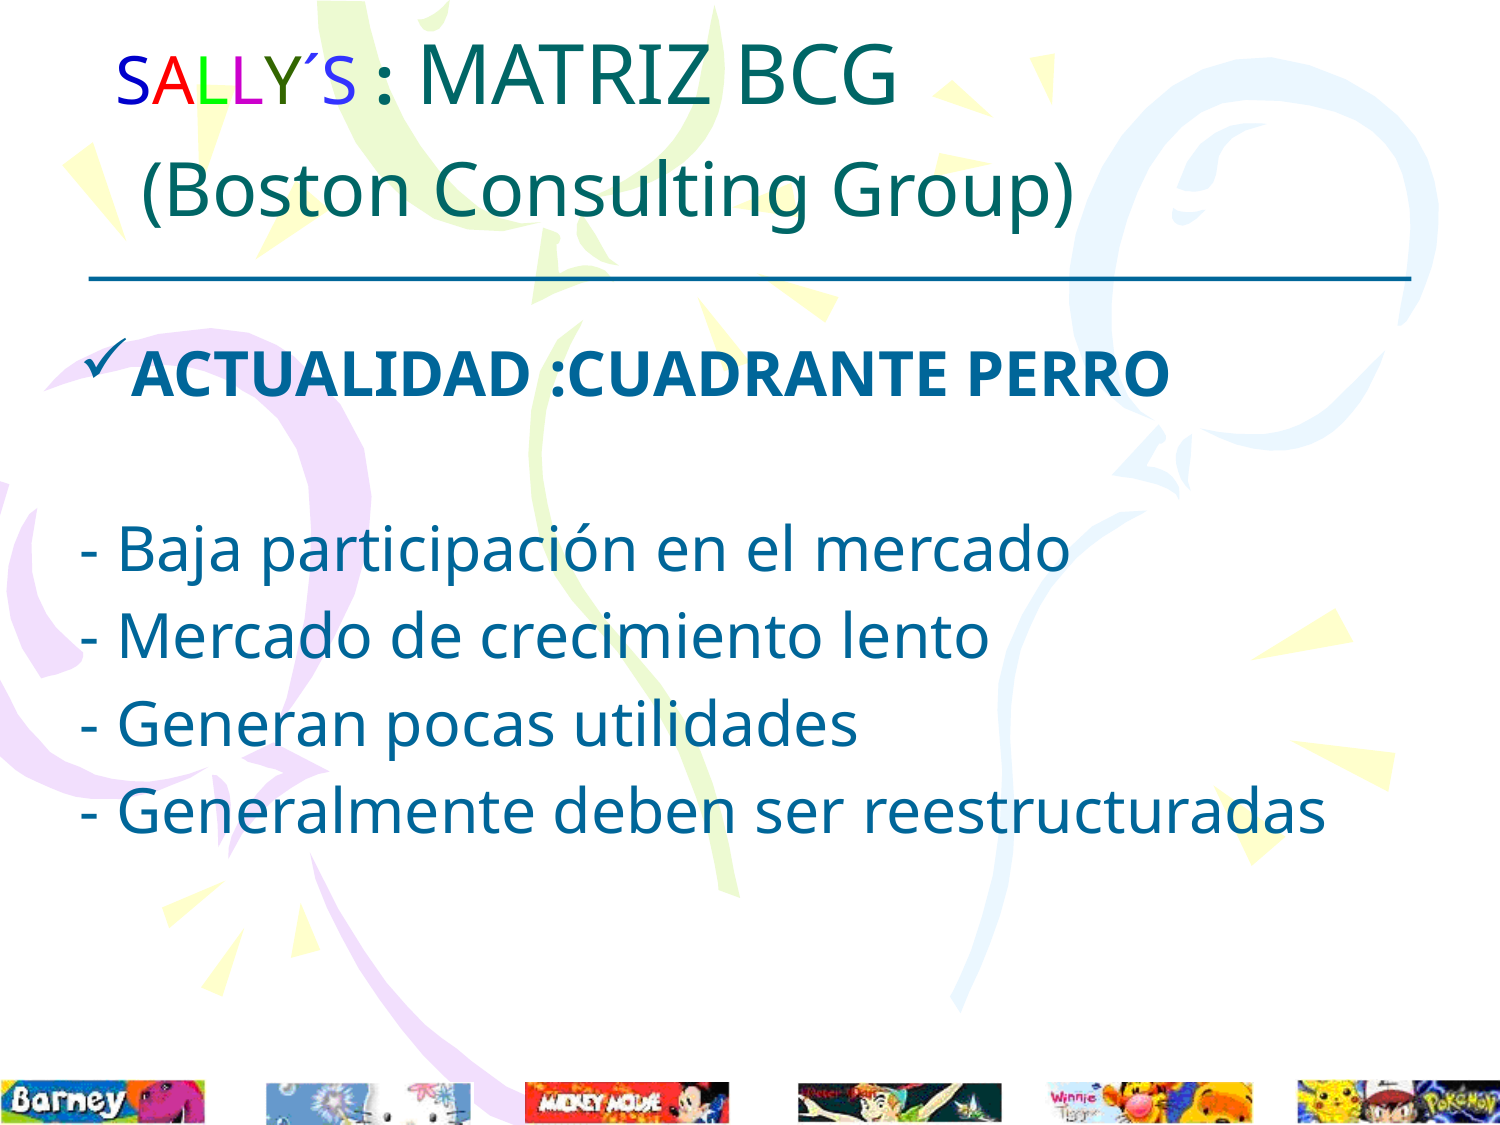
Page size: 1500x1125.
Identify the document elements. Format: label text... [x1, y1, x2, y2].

picture [1294, 1079, 1500, 1125]
title SALLY´S : MATRIZ BCG (Boston Consulting Group) [100, 54, 1471, 248]
picture [1045, 1082, 1254, 1125]
picture [796, 1082, 1006, 1125]
subtitle ACTUALIDAD :CUADRANTE PERRO - Baja participación en el mercado - Mercado de crecimiento lento - Generan pocas utilidades - Generalmente deben ser reestructuradas [64, 326, 1459, 1000]
picture [0, 1079, 209, 1125]
picture [525, 1082, 734, 1125]
picture [265, 1082, 474, 1125]
